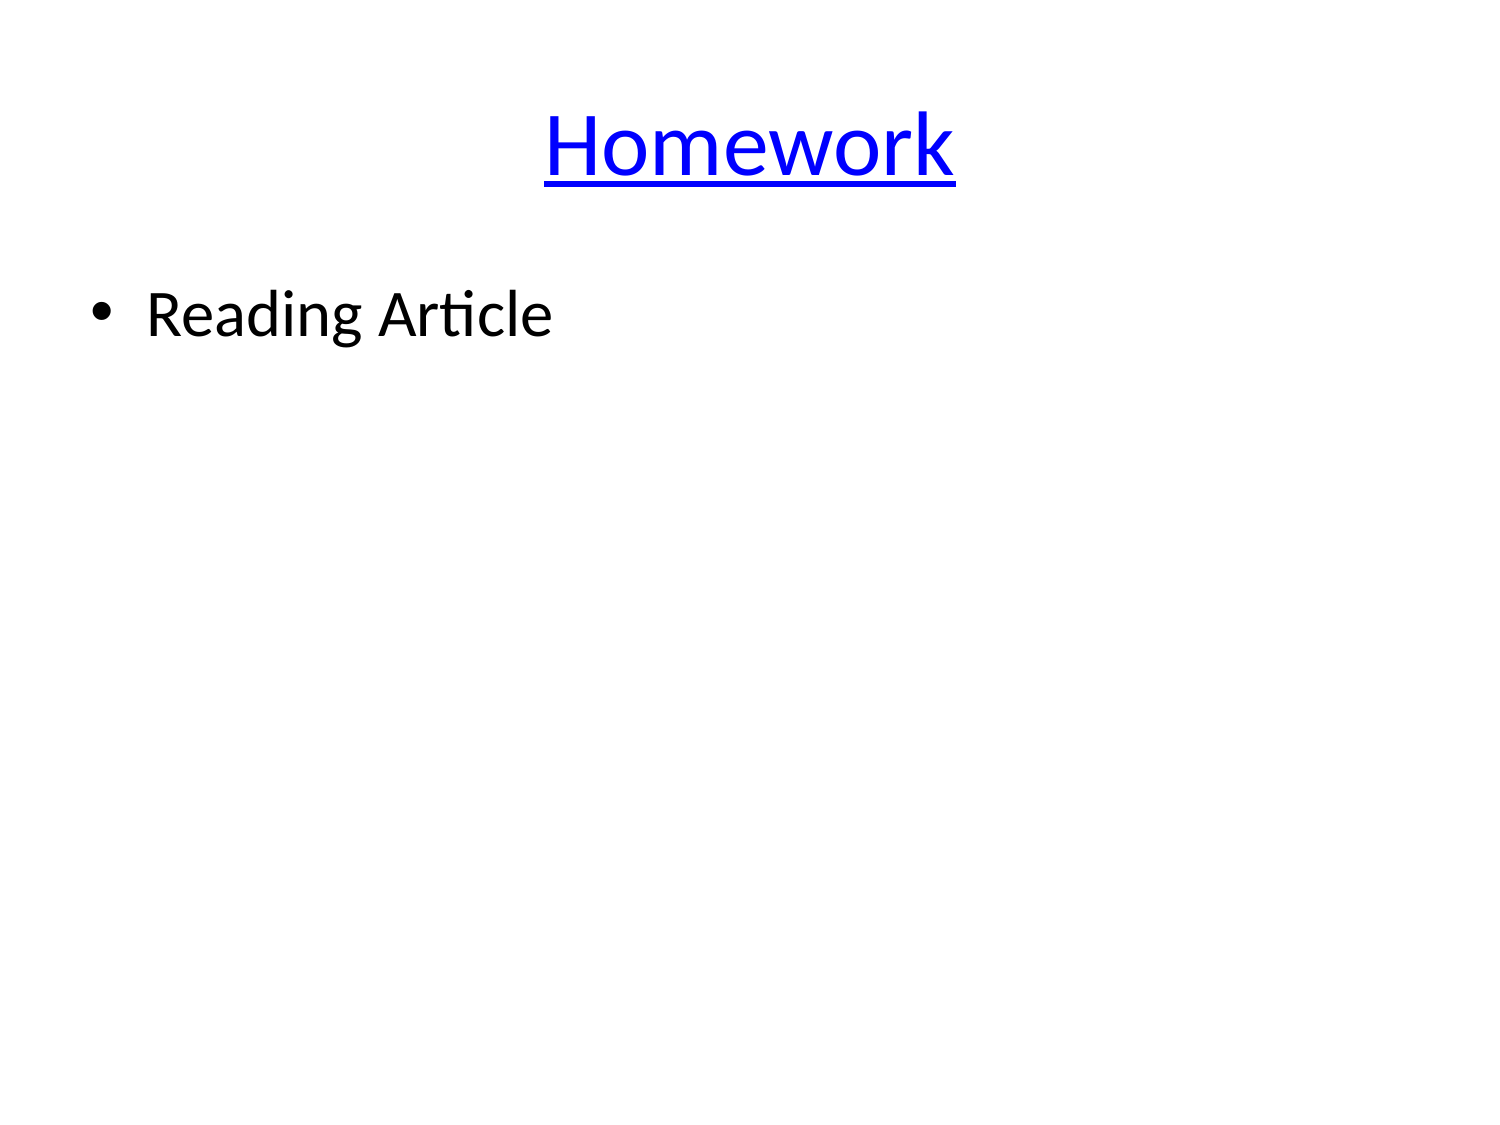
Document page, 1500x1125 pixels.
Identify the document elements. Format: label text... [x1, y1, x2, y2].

list Reading Article [75, 262, 1425, 1005]
title Homework [75, 45, 1425, 233]
